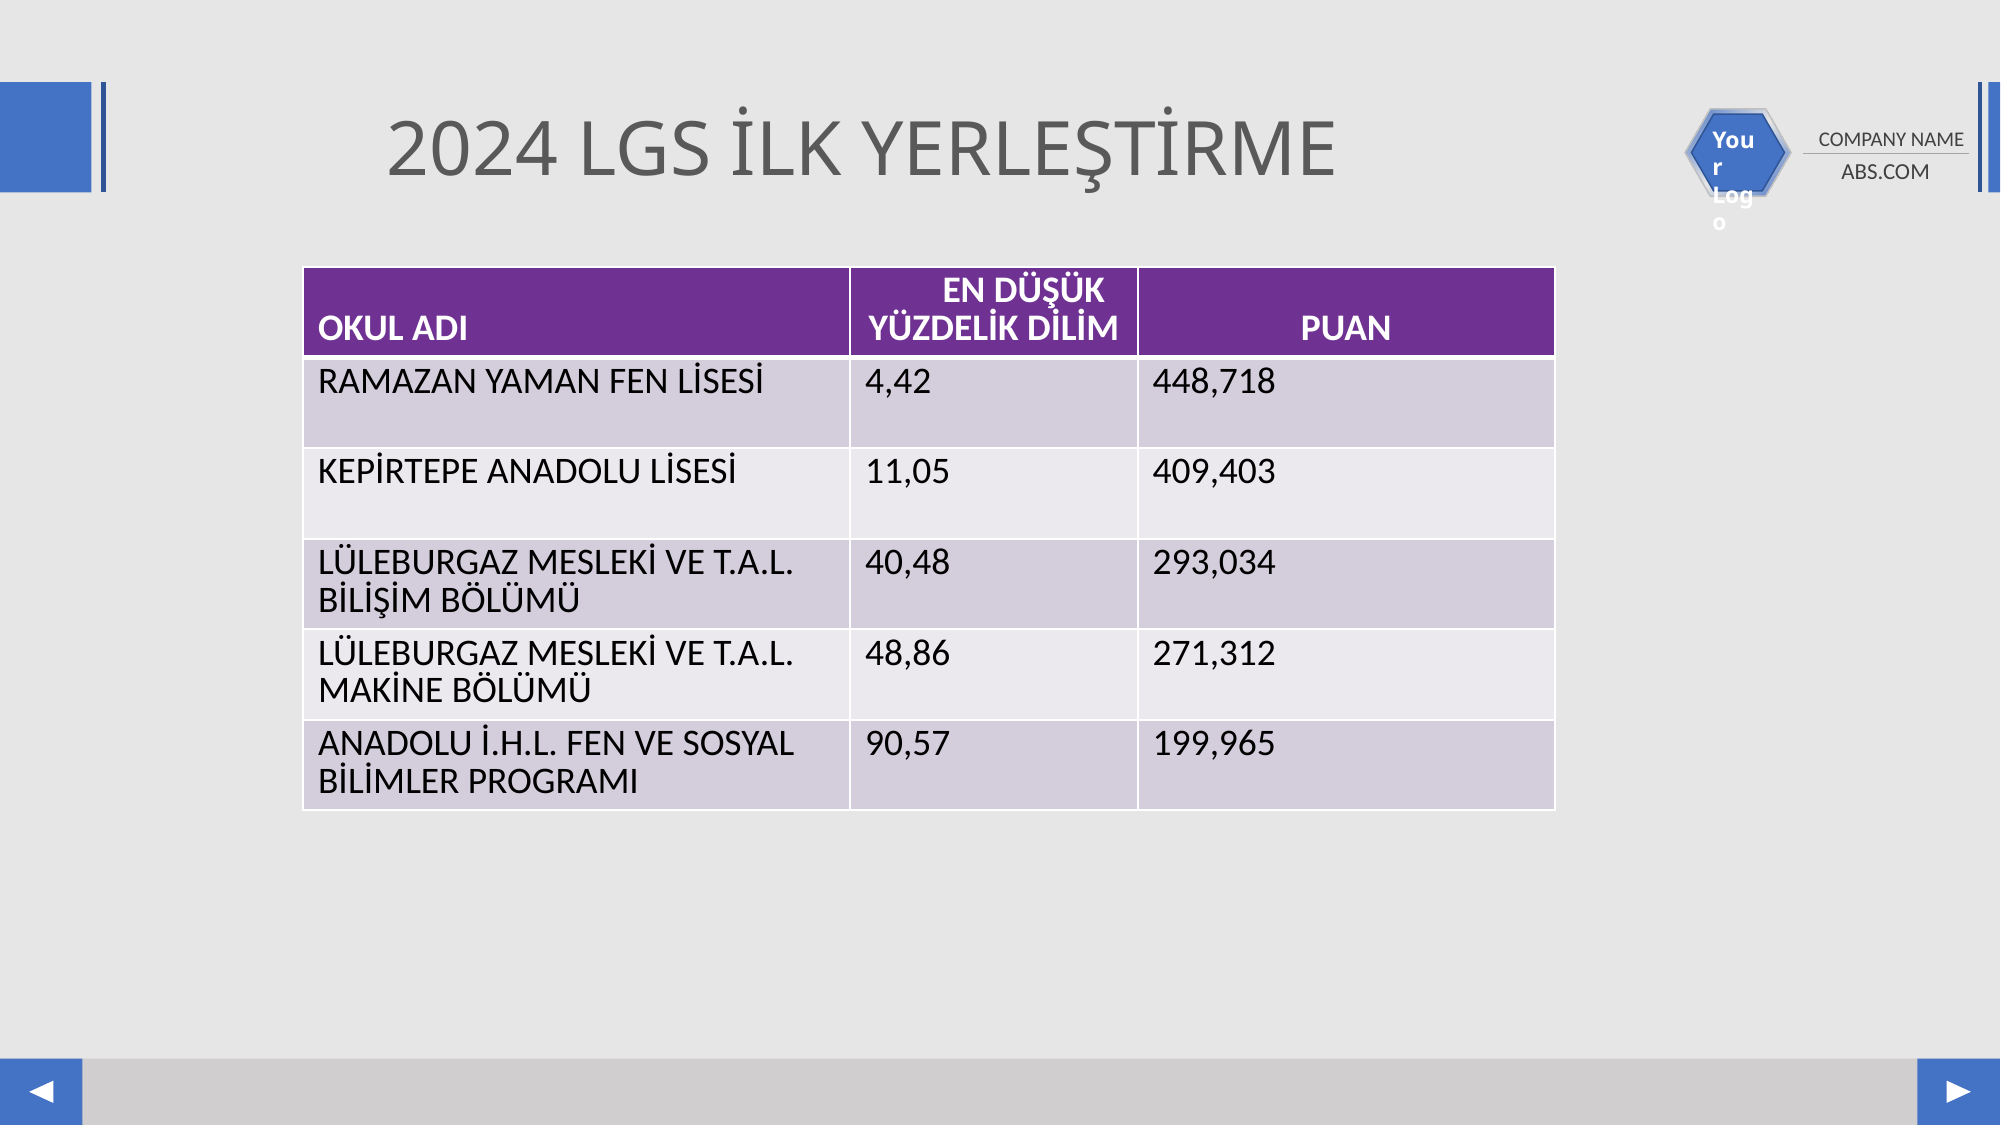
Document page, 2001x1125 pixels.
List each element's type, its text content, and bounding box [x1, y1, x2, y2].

table_cell RAMAZAN YAMAN FEN LİSESİ [304, 360, 849, 447]
table_cell 48,86 [851, 630, 1137, 719]
table_cell KEPİRTEPE ANADOLU LİSESİ [304, 449, 849, 538]
table_header OKUL ADI [304, 268, 849, 355]
table_header PUAN [1139, 268, 1554, 355]
table_cell LÜLEBURGAZ MESLEKİ VE T.A.L. MAKİNE BÖLÜMÜ [304, 630, 849, 719]
table_cell 409,403 [1139, 449, 1554, 538]
table_cell 448,718 [1139, 360, 1554, 447]
table_cell 40,48 [851, 540, 1137, 628]
table_cell ANADOLU İ.H.L. FEN VE SOSYAL BİLİMLER PROGRAMI [304, 721, 849, 809]
table_cell 199,965 [1139, 721, 1554, 809]
title 2024 LGS İLK YERLEŞTİRME [118, 103, 1680, 233]
table_cell 11,05 [851, 449, 1137, 538]
table_header EN DÜŞÜK YÜZDELİK DİLİM [851, 268, 1137, 355]
table_cell 271,312 [1139, 630, 1554, 719]
table_cell 293,034 [1139, 540, 1554, 628]
table_cell 90,57 [851, 721, 1137, 809]
table_cell 4,42 [851, 360, 1137, 447]
table_cell LÜLEBURGAZ MESLEKİ VE T.A.L. BİLİŞİM BÖLÜMÜ [304, 540, 849, 628]
